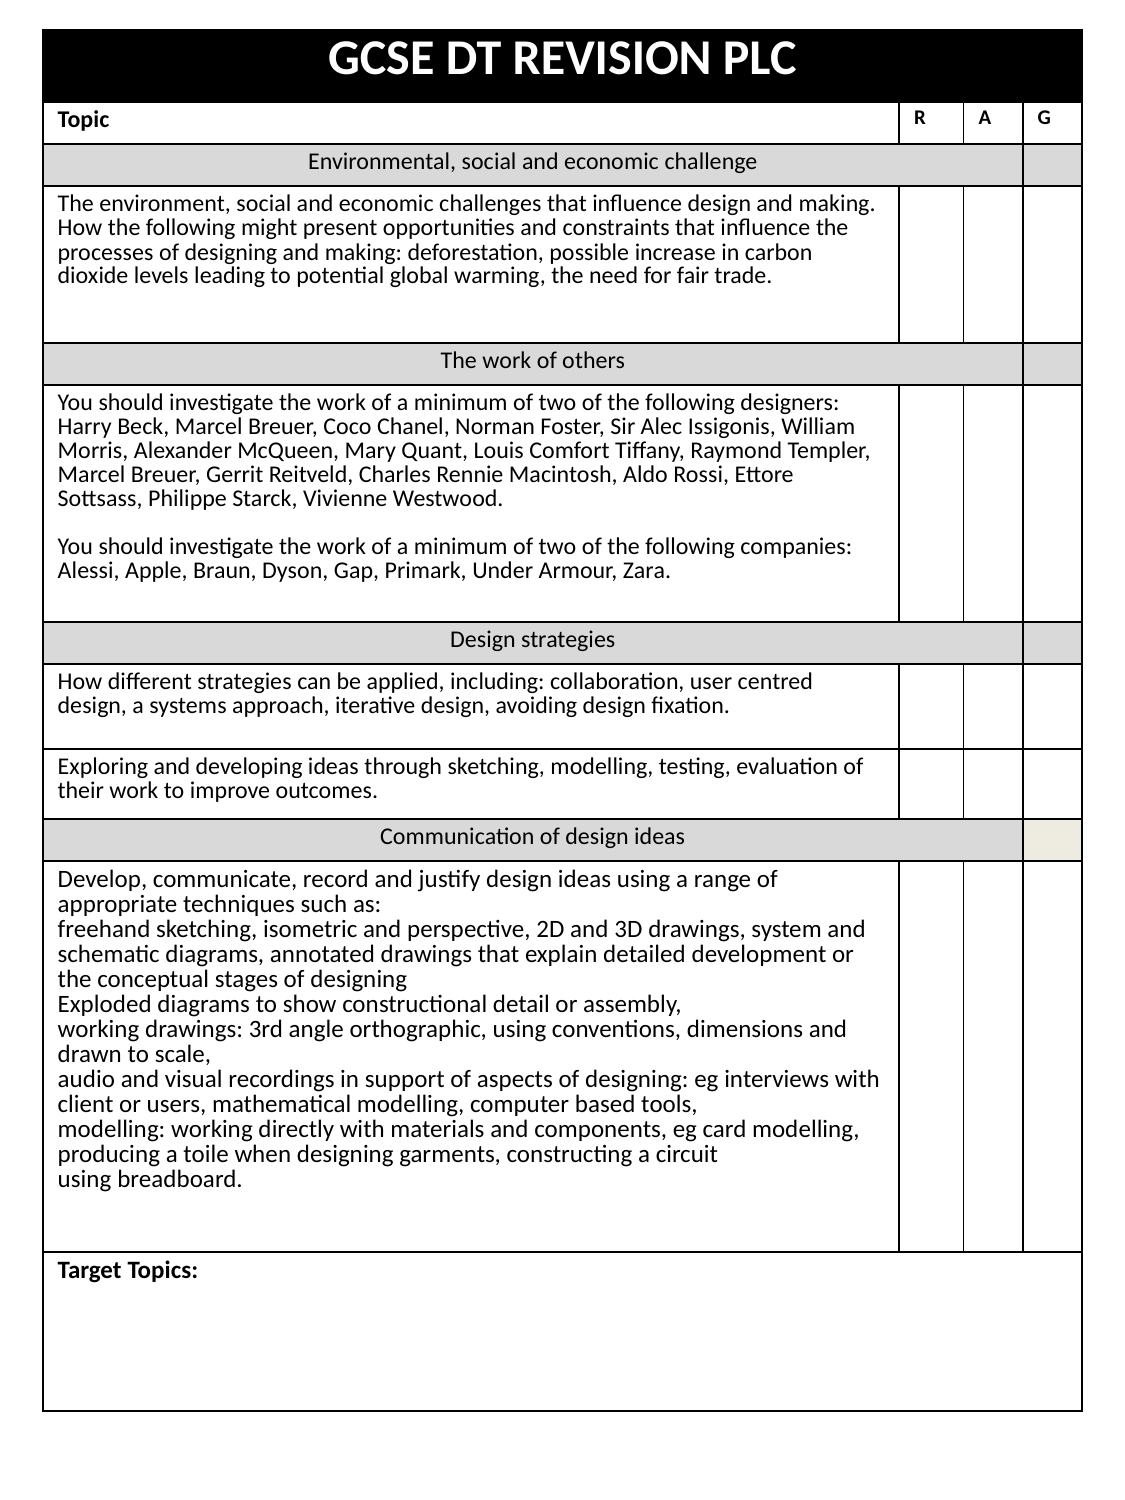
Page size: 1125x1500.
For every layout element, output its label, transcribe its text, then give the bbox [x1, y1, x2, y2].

table_cell [1024, 145, 1081, 185]
table_cell [1024, 665, 1081, 748]
table_cell [900, 862, 963, 1251]
table_cell [1024, 187, 1081, 342]
table_cell [1024, 344, 1081, 384]
table_cell R [900, 103, 963, 143]
table_cell A [964, 103, 1022, 143]
table_cell Target Topics: [44, 1253, 1081, 1410]
table_cell [1024, 386, 1081, 621]
table_header GCSE DT REVISION PLC [44, 30, 1081, 101]
table_cell [900, 187, 963, 342]
table_cell Develop, communicate, record and justify design ideas using a range of appropriate techniques such as: freehand sketching, isometric and perspective, 2D and 3D drawings, system and schematic diagrams, annotated drawings that explain detailed development or the conceptual stages of designing Exploded diagrams to show constructional detail or assembly, working drawings: 3rd angle orthographic, using conventions, dimensions and drawn to scale, audio and visual recordings in support of aspects of designing: eg interviews with client or users, mathematical modelling, computer based tools, modelling: working directly with materials and components, eg card modelling, producing a toile when designing garments, constructing a circuit using breadboard. [44, 862, 898, 1251]
table_cell The work of others [44, 344, 1022, 384]
table_cell [900, 665, 963, 748]
table_cell [900, 386, 963, 621]
table_cell Topic [44, 103, 898, 143]
table_cell You should investigate the work of a minimum of two of the following designers: Harry Beck, Marcel Breuer, Coco Chanel, Norman Foster, Sir Alec Issigonis, William Morris, Alexander McQueen, Mary Quant, Louis Comfort Tiffany, Raymond Templer, Marcel Breuer, Gerrit Reitveld, Charles Rennie Macintosh, Aldo Rossi, Ettore Sottsass, Philippe Starck, Vivienne Westwood. You should investigate the work of a minimum of two of the following companies: Alessi, Apple, Braun, Dyson, Gap, Primark, Under Armour, Zara. [44, 386, 898, 621]
table_cell [964, 187, 1022, 342]
table_cell [964, 750, 1022, 818]
table_cell Communication of design ideas [44, 820, 1022, 860]
table_cell [1024, 750, 1081, 818]
table_cell Environmental, social and economic challenge [44, 145, 1022, 185]
table_cell The environment, social and economic challenges that influence design and making. How the following might present opportunities and constraints that influence the processes of designing and making: deforestation, possible increase in carbon dioxide levels leading to potential global warming, the need for fair trade. [44, 187, 898, 342]
table_cell G [1024, 103, 1081, 143]
table_cell [900, 750, 963, 818]
table_cell Design strategies [44, 623, 1022, 663]
table_cell Exploring and developing ideas through sketching, modelling, testing, evaluation of their work to improve outcomes. [44, 750, 898, 818]
table_cell [1024, 623, 1081, 663]
table_cell [1024, 862, 1081, 1251]
table_cell How different strategies can be applied, including: collaboration, user centred design, a systems approach, iterative design, avoiding design fixation. [44, 665, 898, 748]
table_cell [964, 386, 1022, 621]
table_cell [964, 665, 1022, 748]
table_cell [964, 862, 1022, 1251]
table_cell [1024, 820, 1081, 860]
